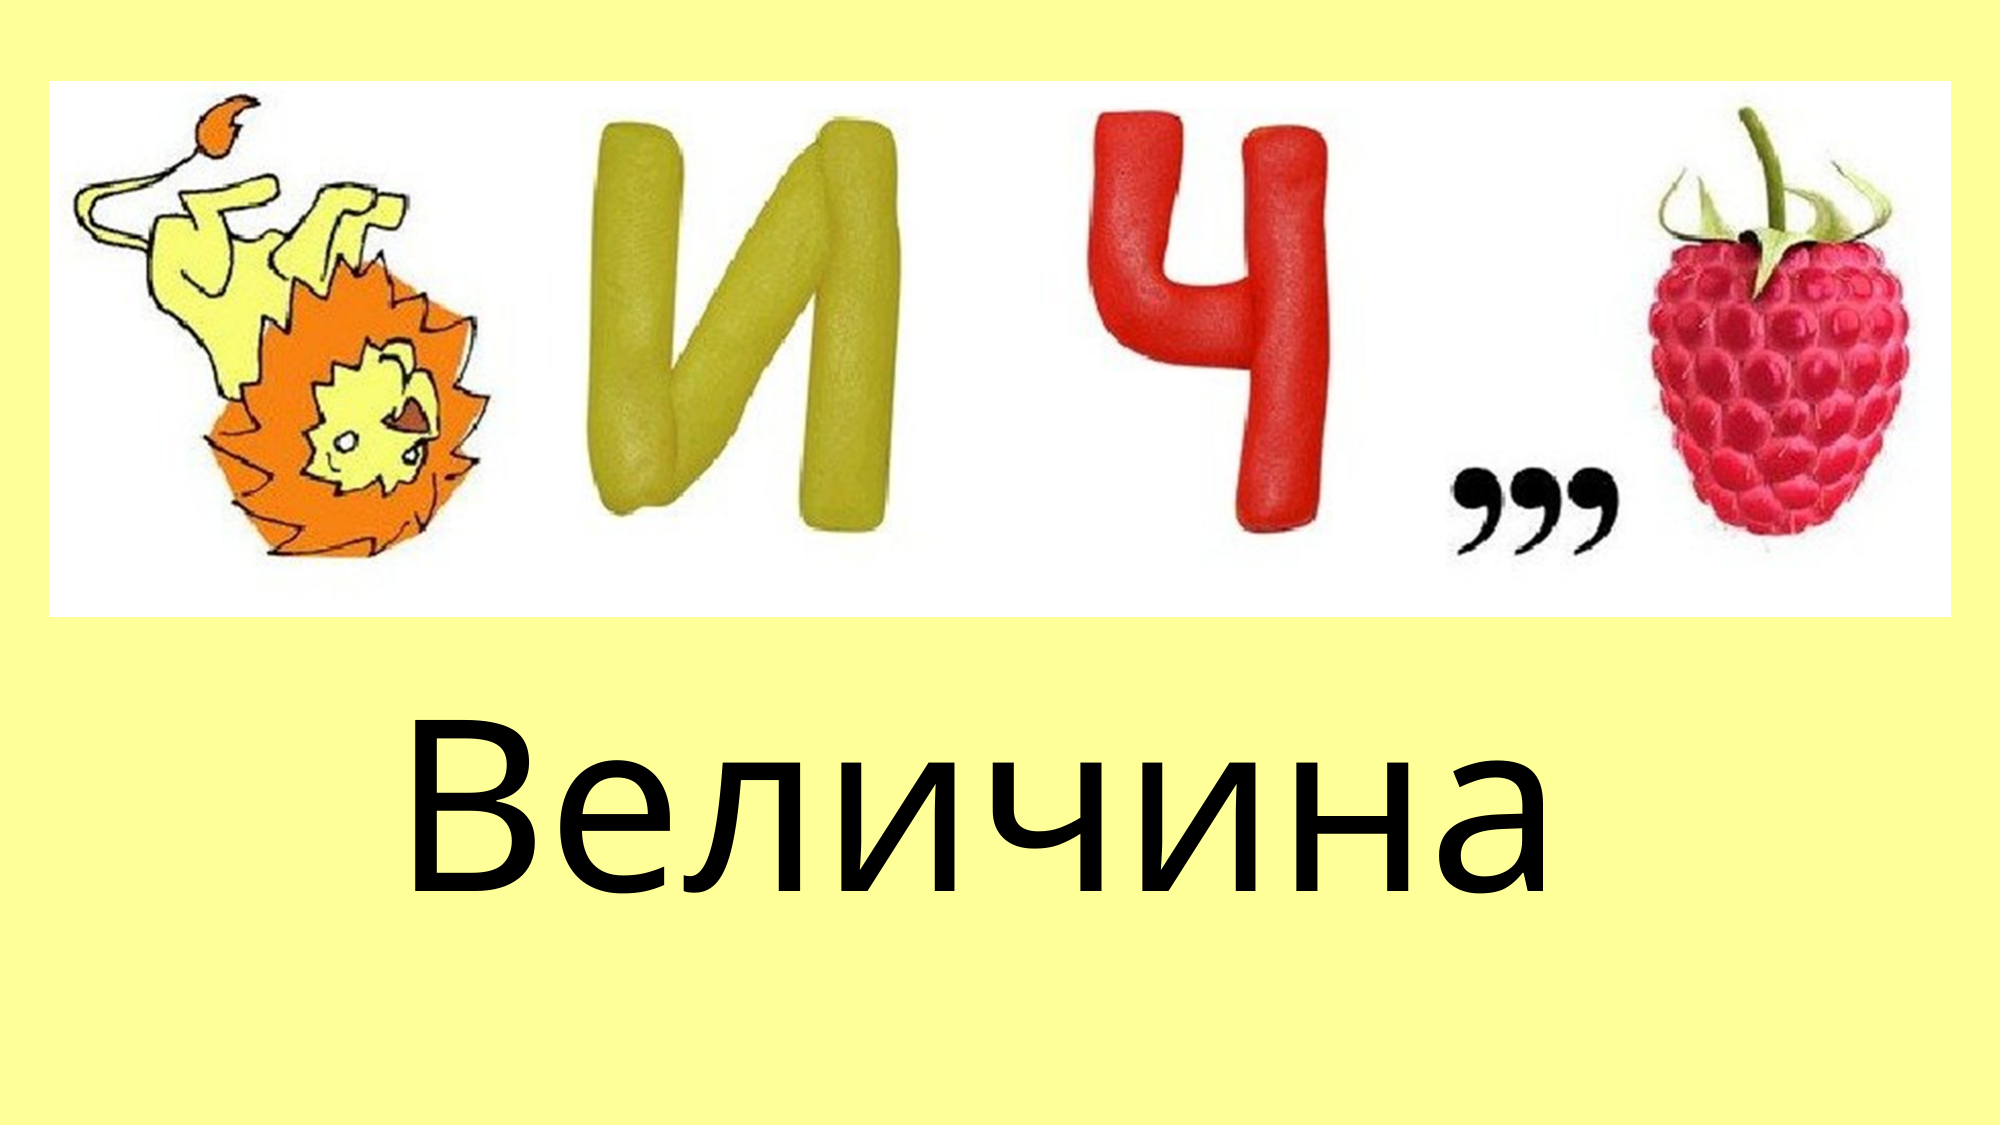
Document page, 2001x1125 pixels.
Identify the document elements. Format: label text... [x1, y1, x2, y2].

text_box Величина [78, 644, 1877, 948]
picture [49, 81, 1951, 617]
